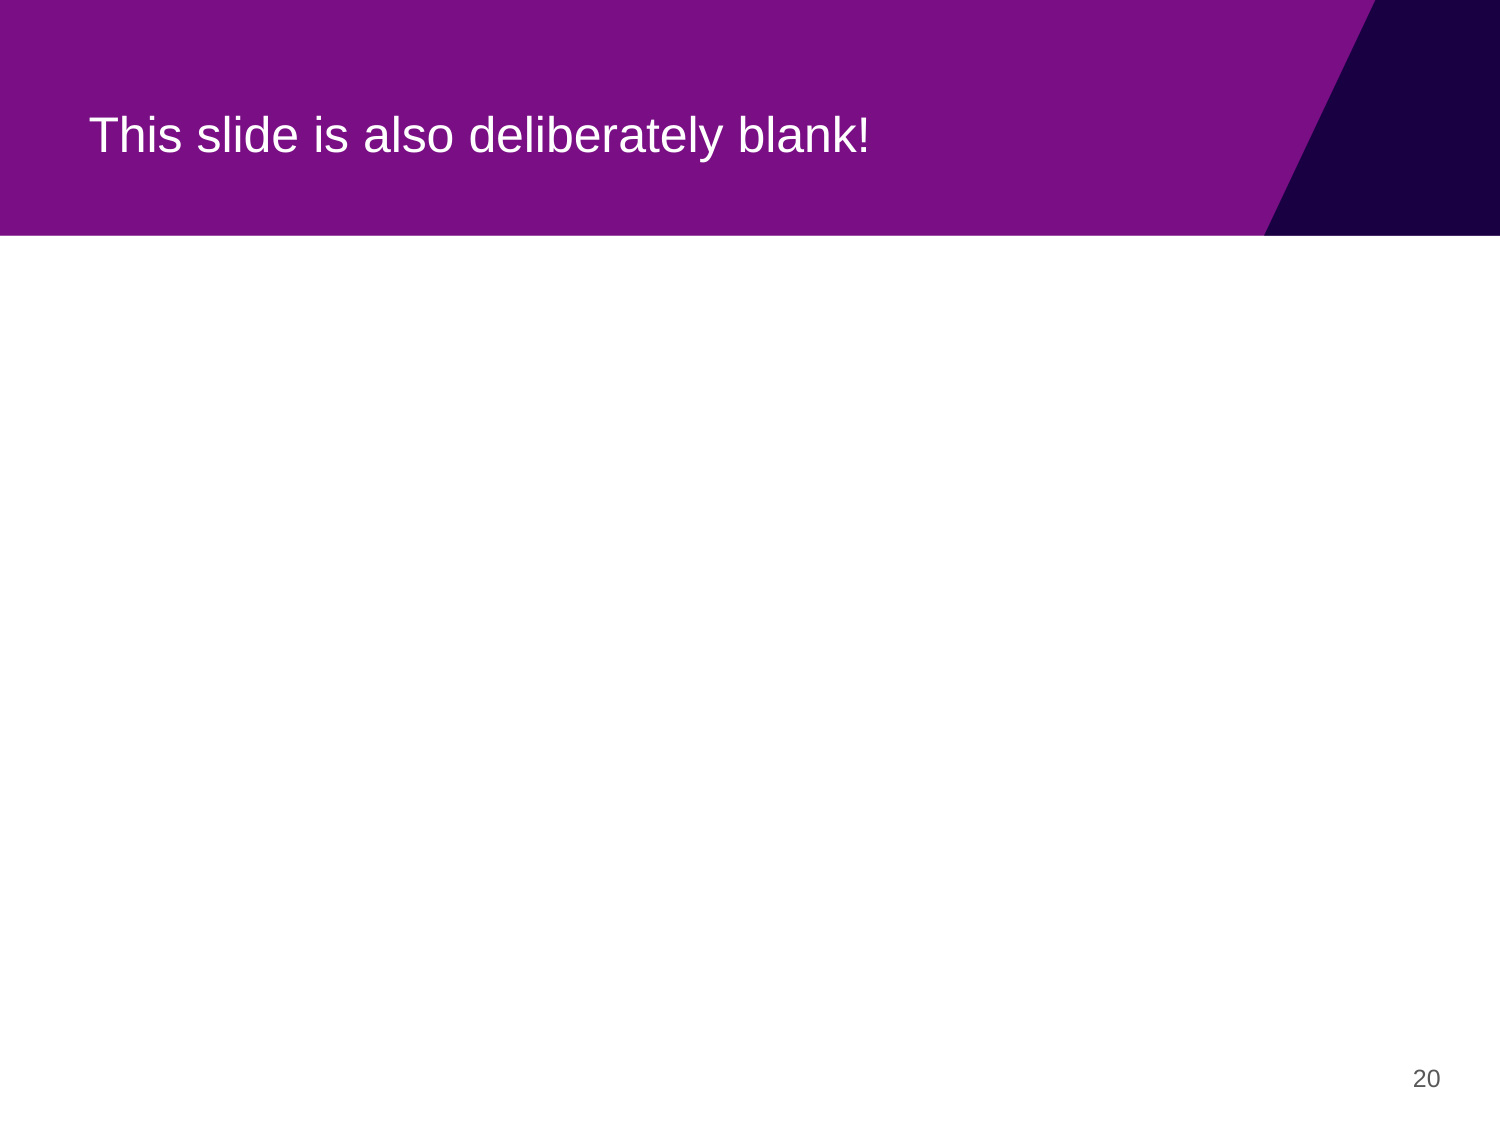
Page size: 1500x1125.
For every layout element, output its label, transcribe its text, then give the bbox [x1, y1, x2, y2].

title This slide is also deliberately blank! [88, 44, 1270, 222]
slide_number 20 [1352, 1062, 1441, 1125]
picture [0, 0, 1500, 1125]
